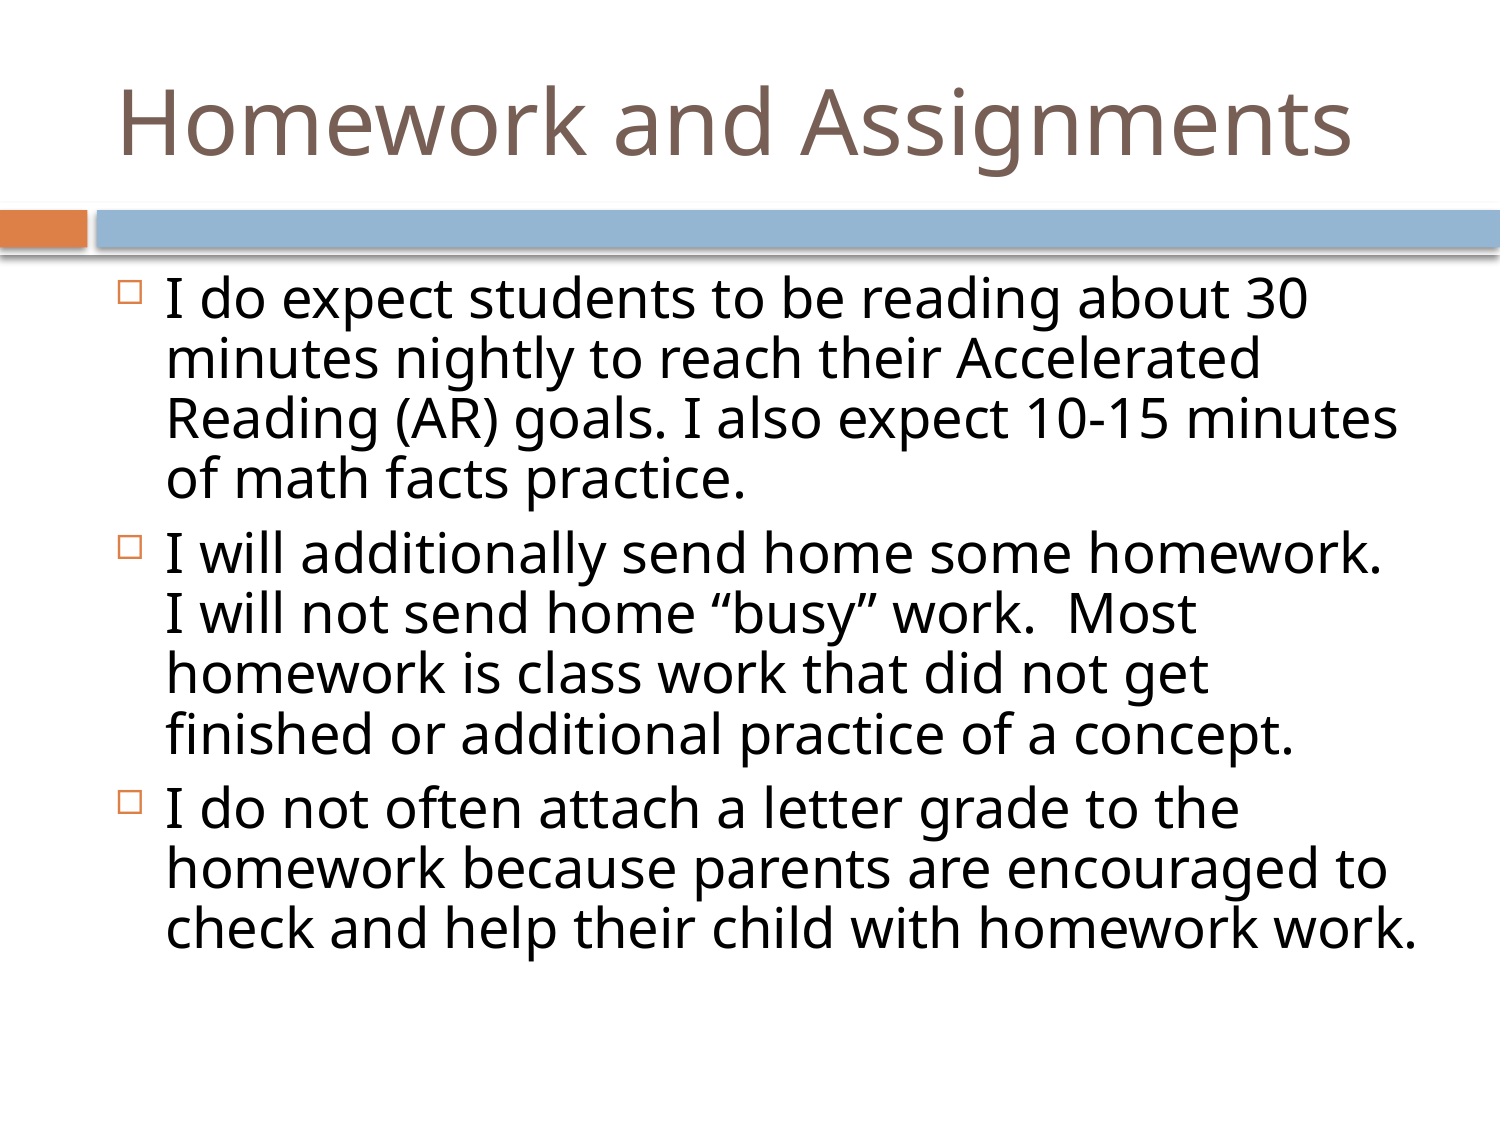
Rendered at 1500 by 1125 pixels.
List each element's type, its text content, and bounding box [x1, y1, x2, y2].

list I do expect students to be reading about 30 minutes nightly to reach their Accelerated Reading (AR) goals. I also expect 10-15 minutes of math facts practice. I will additionally send home some homework. I will not send home “busy” work. Most homework is class work that did not get finished or additional practice of a concept. I do not often attach a letter grade to the homework because parents are encouraged to check and help their child with homework work. [100, 262, 1438, 1000]
title Homework and Assignments [100, 37, 1438, 200]
